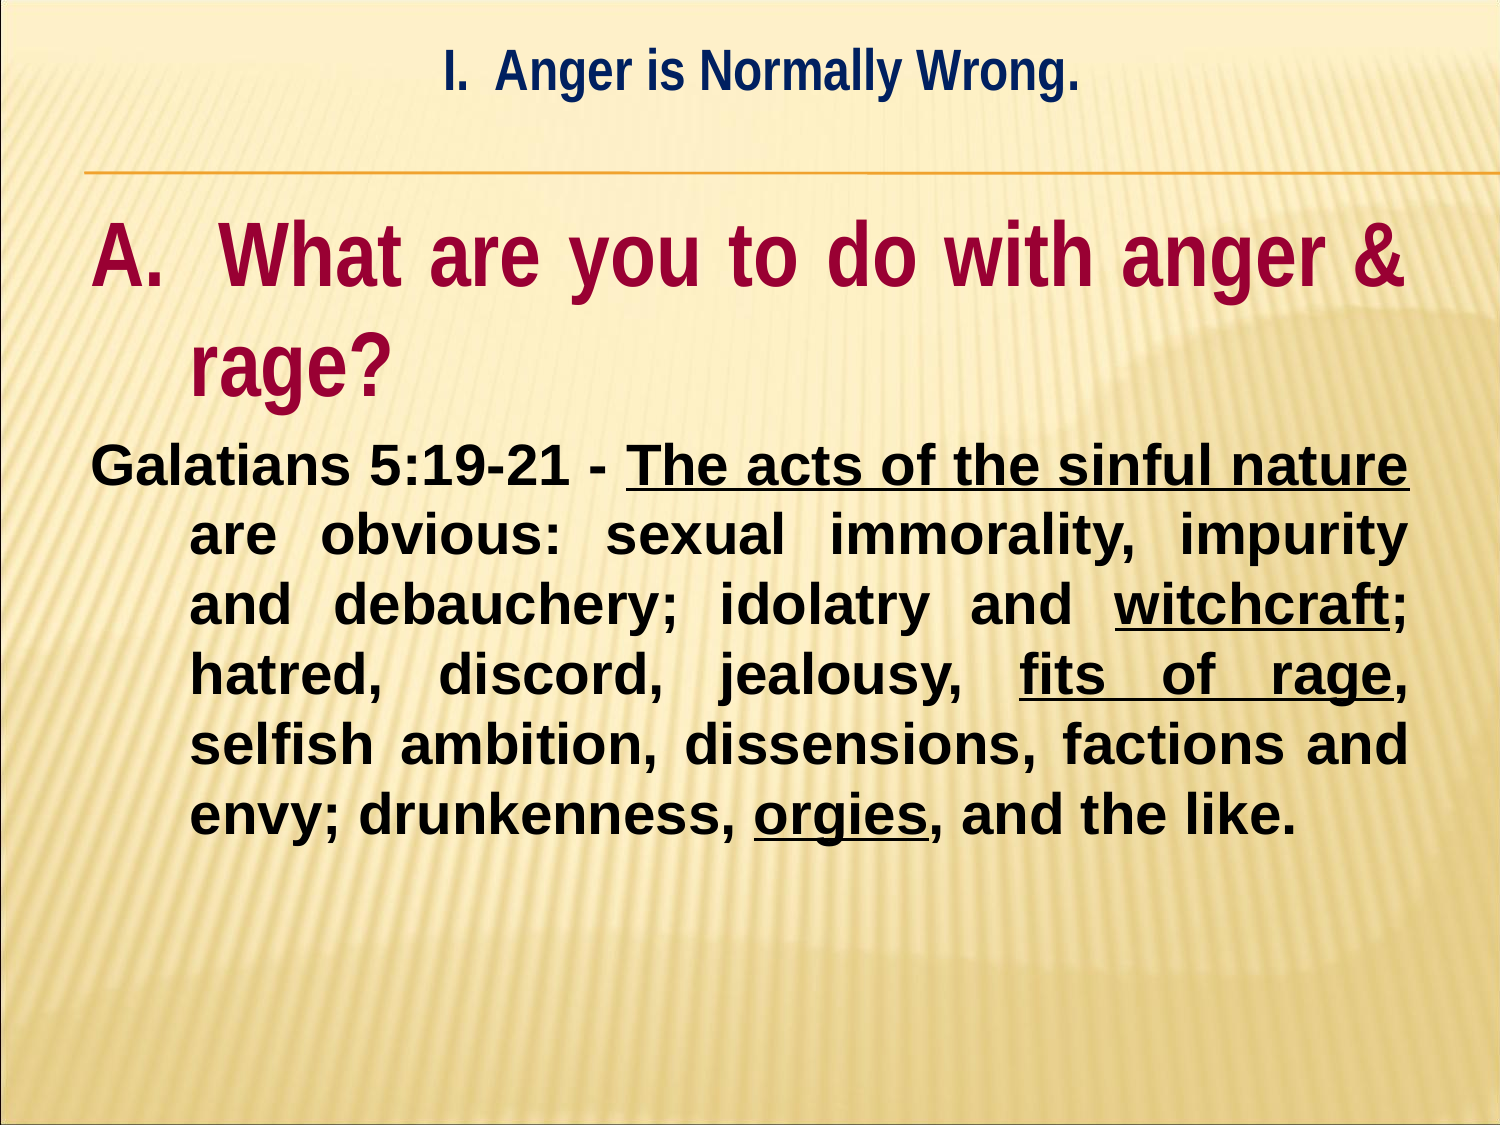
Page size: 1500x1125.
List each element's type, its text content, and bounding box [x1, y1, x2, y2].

text_box I. Anger is Normally Wrong. [124, 24, 1413, 110]
picture [0, 0, 1500, 1125]
list A. What are you to do with anger & rage? Galatians 5:19-21 - The acts of the sinful nature are obvious: sexual immorality, impurity and debauchery; idolatry and witchcraft; hatred, discord, jealousy, fits of rage, selfish ambition, dissensions, factions and envy; drunkenness, orgies, and the like. [75, 187, 1425, 1075]
